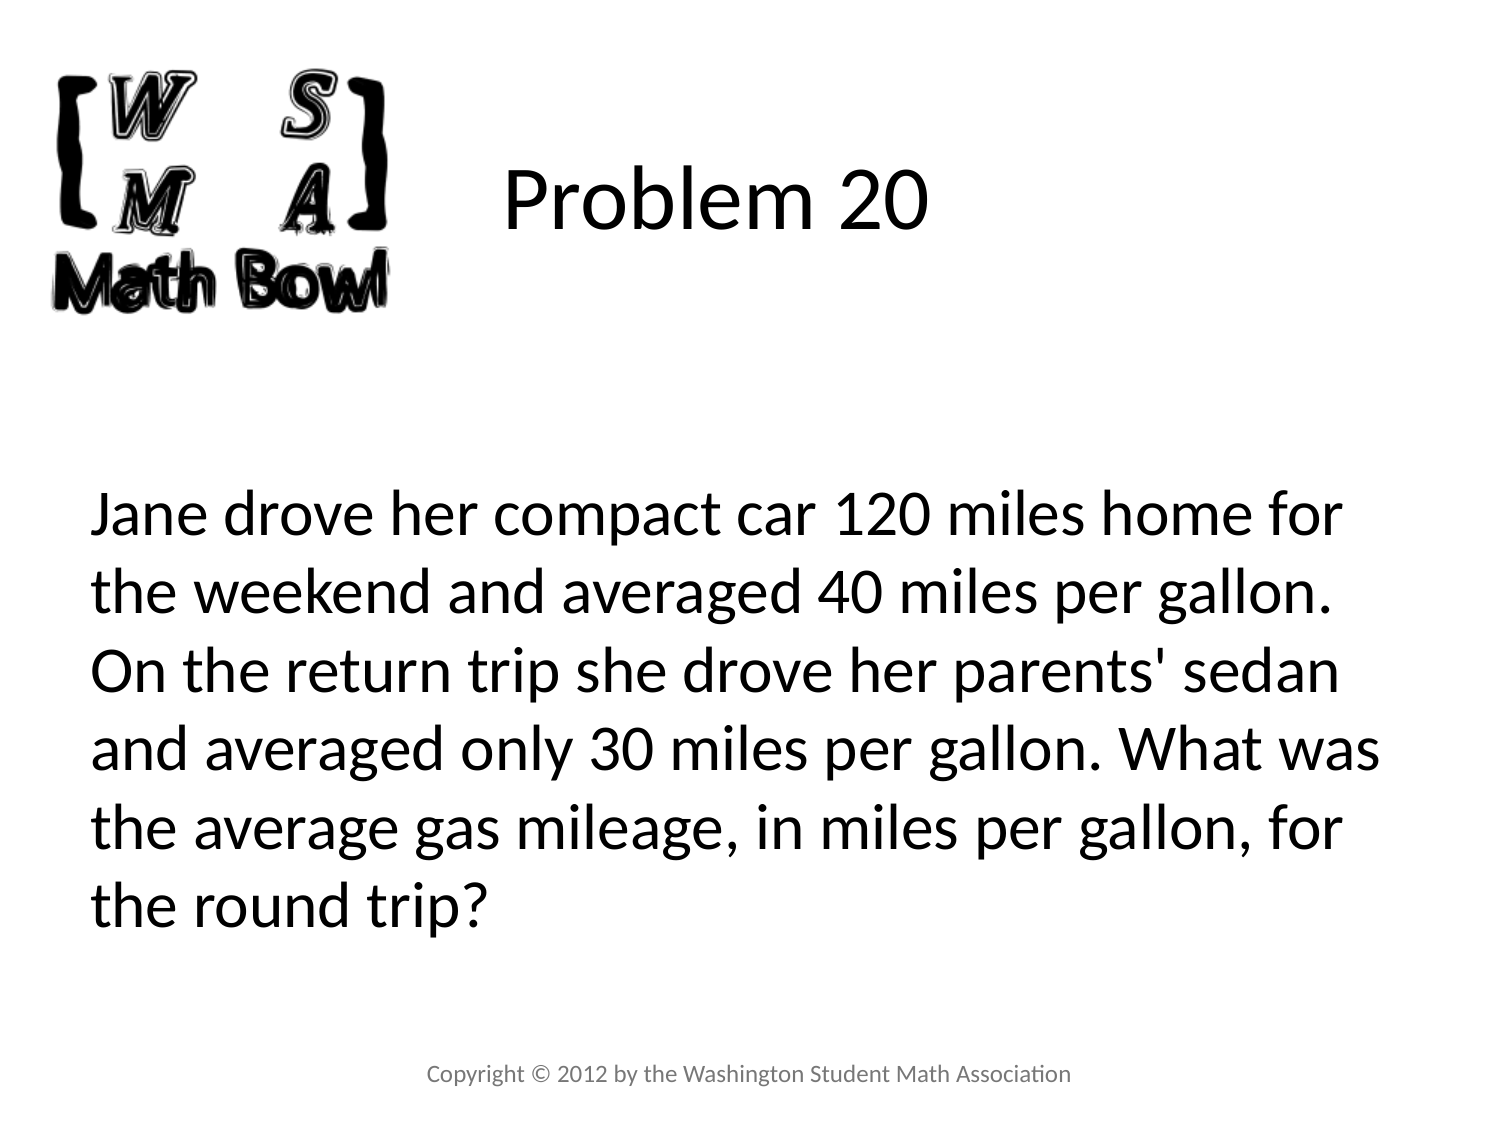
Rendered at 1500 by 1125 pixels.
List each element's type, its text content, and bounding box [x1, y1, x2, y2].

text_box Copyright © 2012 by the Washington Student Math Association [374, 1050, 1125, 1095]
picture [48, 62, 401, 324]
list Jane drove her compact car 120 miles home for the weekend and averaged 40 miles per gallon. On the return trip she drove her parents' sedan and averaged only 30 miles per gallon. What was the average gas mileage, in miles per gallon, for the round trip? [75, 462, 1425, 950]
title Problem 20 [487, 99, 1400, 287]
